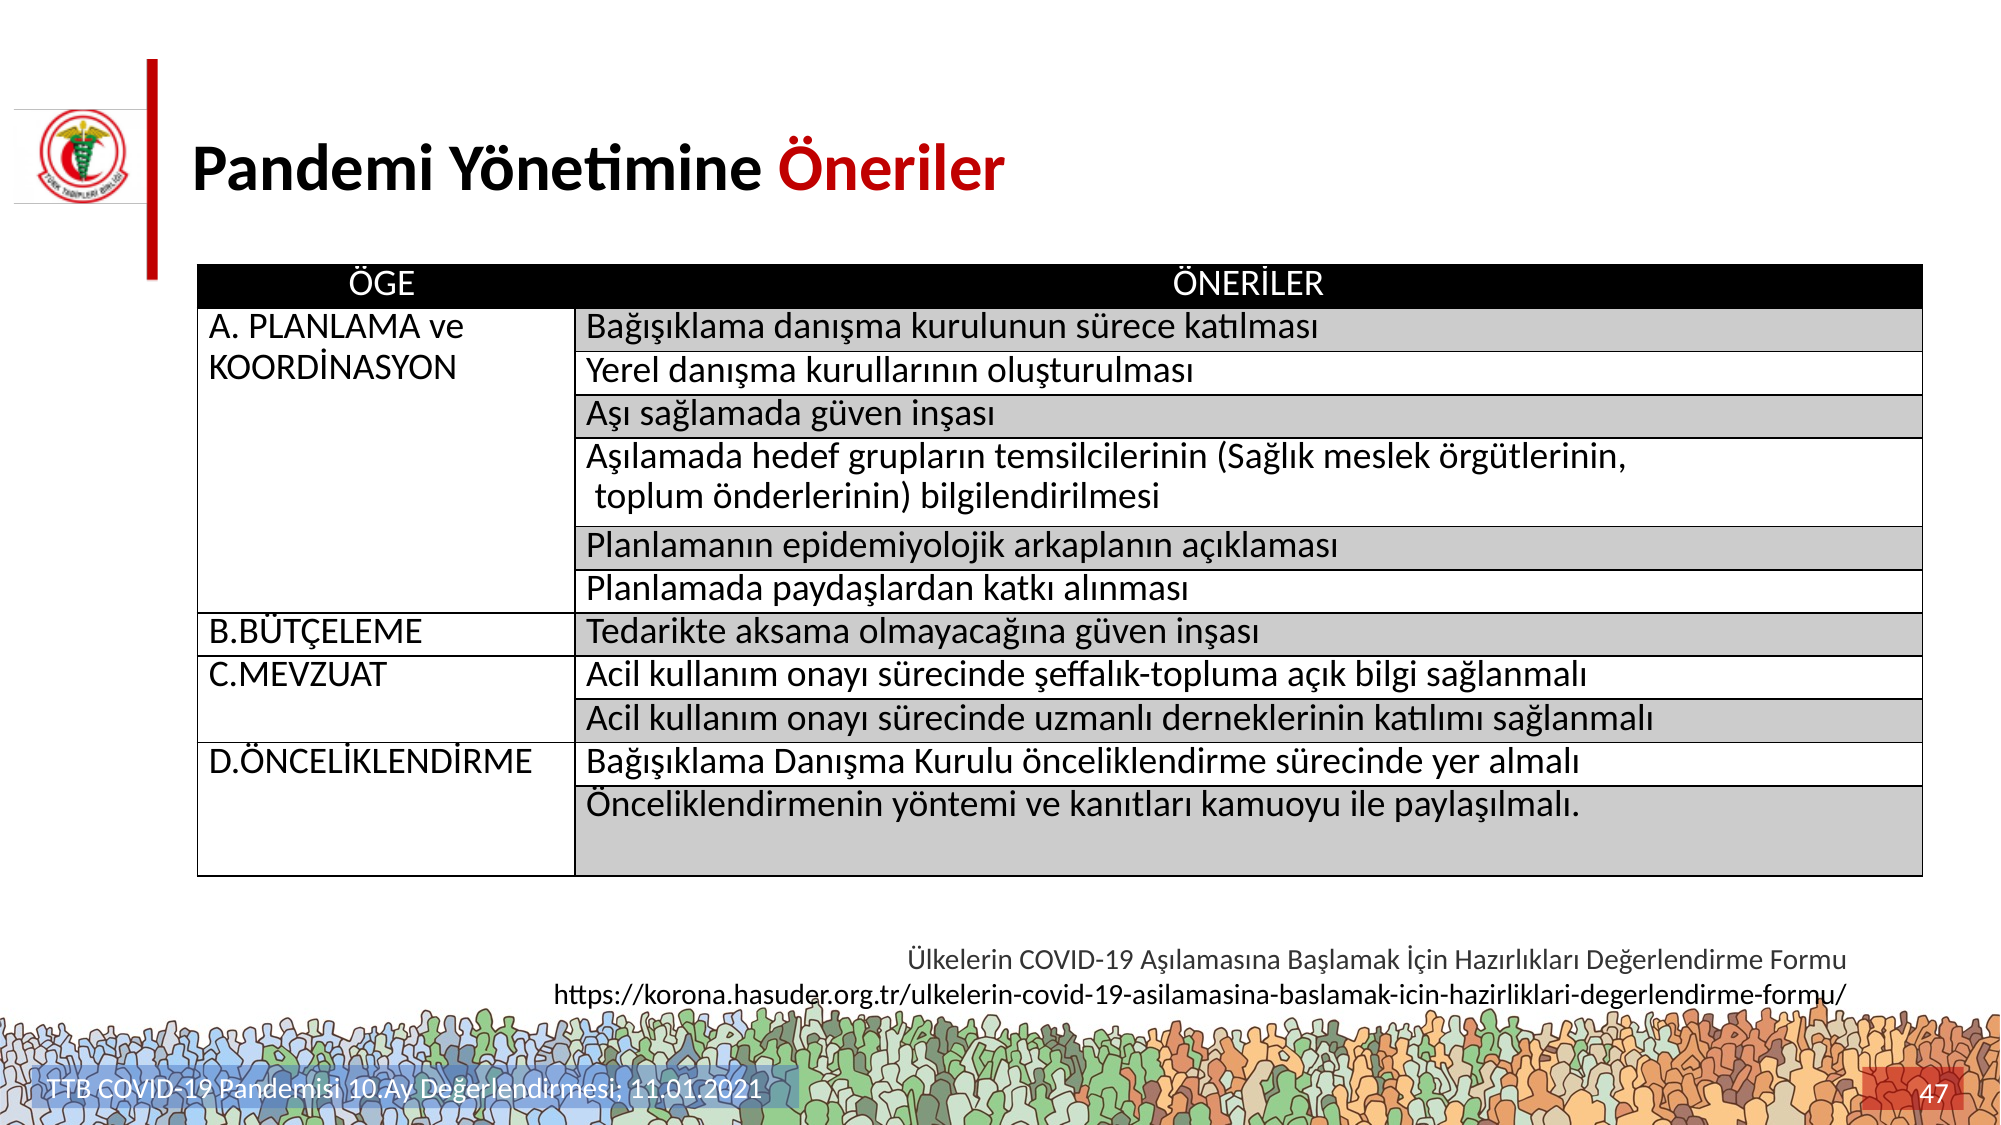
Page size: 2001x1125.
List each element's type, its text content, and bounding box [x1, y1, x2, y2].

table_cell Yerel danışma kurullarının oluşturulması [576, 352, 1922, 394]
table_cell Acil kullanım onayı sürecinde uzmanlı derneklerinin katılımı sağlanmalı [576, 700, 1922, 742]
table_cell Aşılamada hedef grupların temsilcilerinin (Sağlık meslek örgütlerinin, toplum önderlerinin) bilgilendirilmesi [576, 439, 1922, 526]
table_cell C.MEVZUAT [198, 657, 574, 742]
table_cell B.BÜTÇELEME [198, 614, 574, 655]
table_cell A. PLANLAMA ve KOORDİNASYON [198, 309, 574, 612]
table_header ÖGE [198, 266, 574, 307]
table_header ÖNERİLER [576, 266, 1922, 307]
table_cell Bağışıklama danışma kurulunun sürece katılması [576, 309, 1922, 351]
table_cell Planlamada paydaşlardan katkı alınması [576, 571, 1922, 612]
table_cell Planlamanın epidemiyolojik arkaplanın açıklaması [576, 527, 1922, 569]
table_cell Bağışıklama Danışma Kurulu önceliklendirme sürecinde yer almalı [576, 743, 1922, 785]
table_cell Tedarikte aksama olmayacağına güven inşası [576, 614, 1922, 655]
text_box Ülkelerin COVID-19 Aşılamasına Başlamak İçin Hazırlıkları Değerlendirme Formu https://korona.hasuder.org.tr/ulkelerin-covid-19-asilamasina-baslamak-icin-hazirliklari-degerlendirme-formu/ [137, 933, 1863, 1018]
picture [0, 784, 2000, 1125]
table_cell Acil kullanım onayı sürecinde şeffalık-topluma açık bilgi sağlanmalı [576, 657, 1922, 698]
title Pandemi Yönetimine Öneriler [177, 59, 1863, 278]
table_cell Aşı sağlamada güven inşası [576, 396, 1922, 437]
table_cell D.ÖNCELİKLENDİRME [198, 743, 574, 875]
text_box TTB COVID-19 Pandemisi 10.Ay Değerlendirmesi; 11.01.2021 [31, 1065, 800, 1109]
table_cell Önceliklendirmenin yöntemi ve kanıtları kamuoyu ile paylaşılmalı. [576, 787, 1922, 875]
